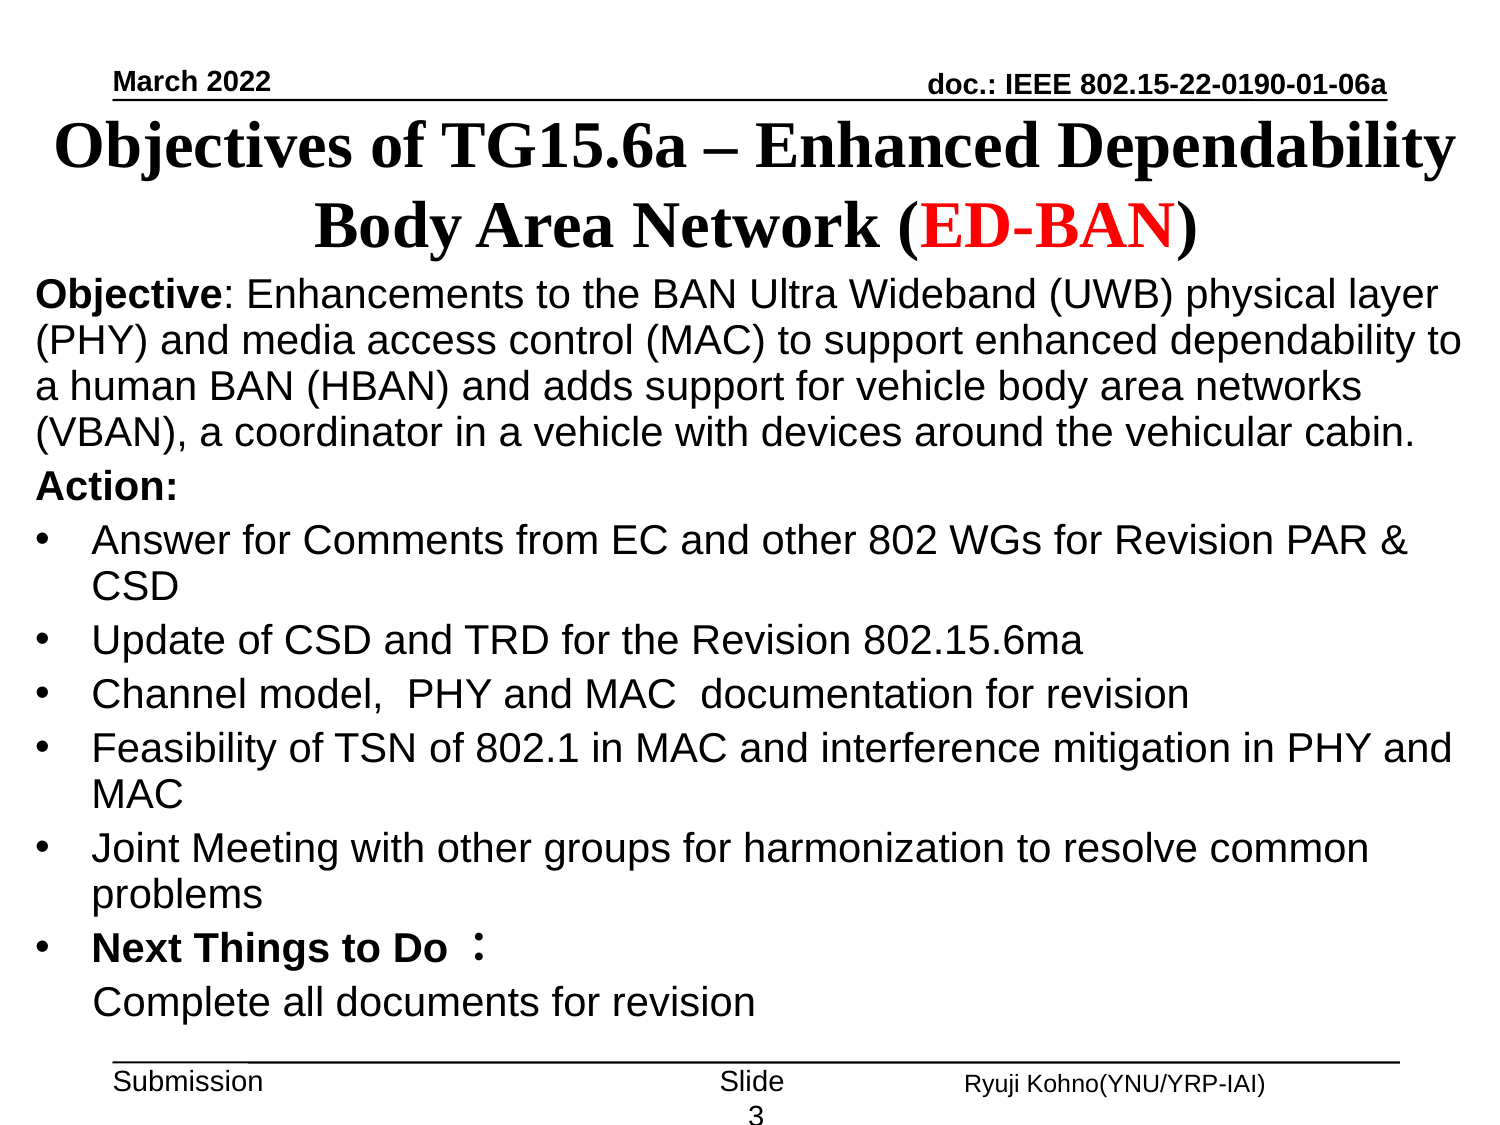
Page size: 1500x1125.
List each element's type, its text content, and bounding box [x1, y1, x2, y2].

title Objectives of TG15.6a – Enhanced Dependability Body Area Network (ED-BAN) [32, 97, 1480, 264]
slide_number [112, 62, 375, 98]
slide_number Slide 3 [712, 1062, 800, 1093]
list Objective: Enhancements to the BAN Ultra Wideband (UWB) physical layer (PHY) and media access control (MAC) to support enhanced dependability to a human BAN (HBAN) and adds support for vehicle body area networks (VBAN), a coordinator in a vehicle with devices around the vehicular cabin. Action: Answer for Comments from EC and other 802 WGs for Revision PAR & CSD Update of CSD and TRD for the Revision 802.15.6ma Channel model, PHY and MAC documentation for revision Feasibility of TSN of 802.1 in MAC and interference mitigation in PHY and MAC Joint Meeting with other groups for harmonization to resolve common problems Next Things to Do： Complete all documents for revision [19, 263, 1500, 1046]
